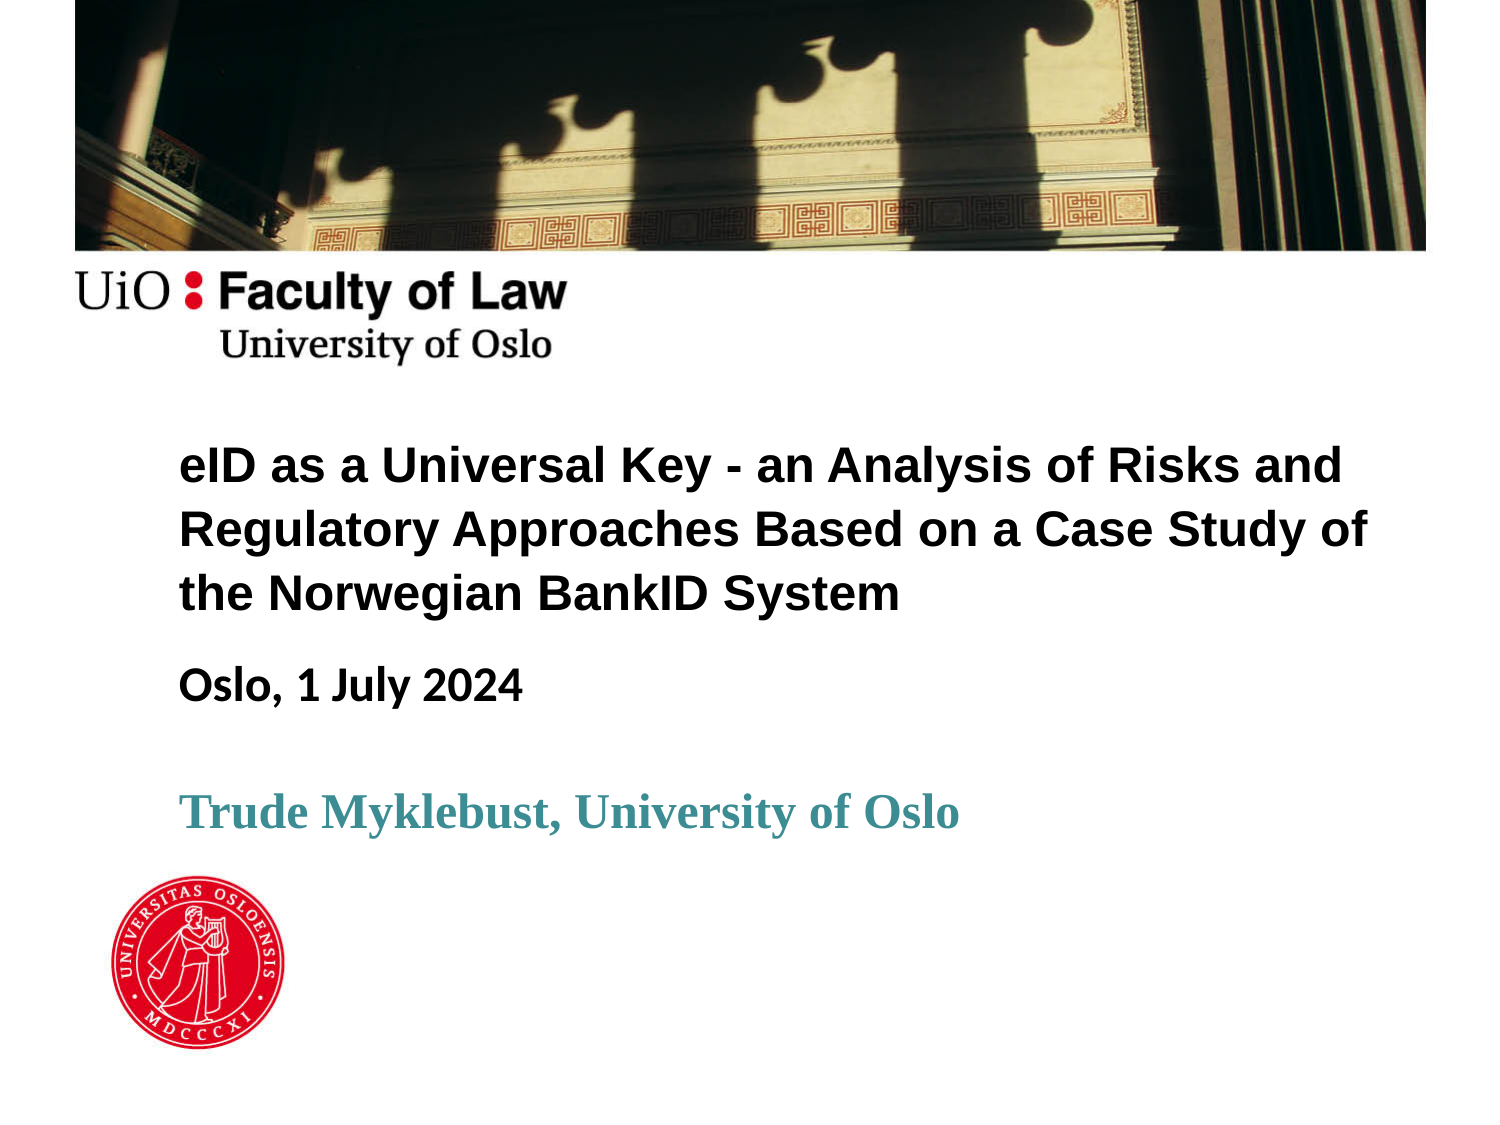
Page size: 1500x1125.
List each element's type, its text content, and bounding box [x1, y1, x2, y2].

picture [0, 0, 1500, 1125]
title Trude Myklebust, University of Oslo [163, 774, 1334, 847]
subtitle eID as a Universal Key - an Analysis of Risks and Regulatory Approaches Based on a Case Study of the Norwegian BankID System Oslo, 1 July 2024 [163, 420, 1389, 681]
